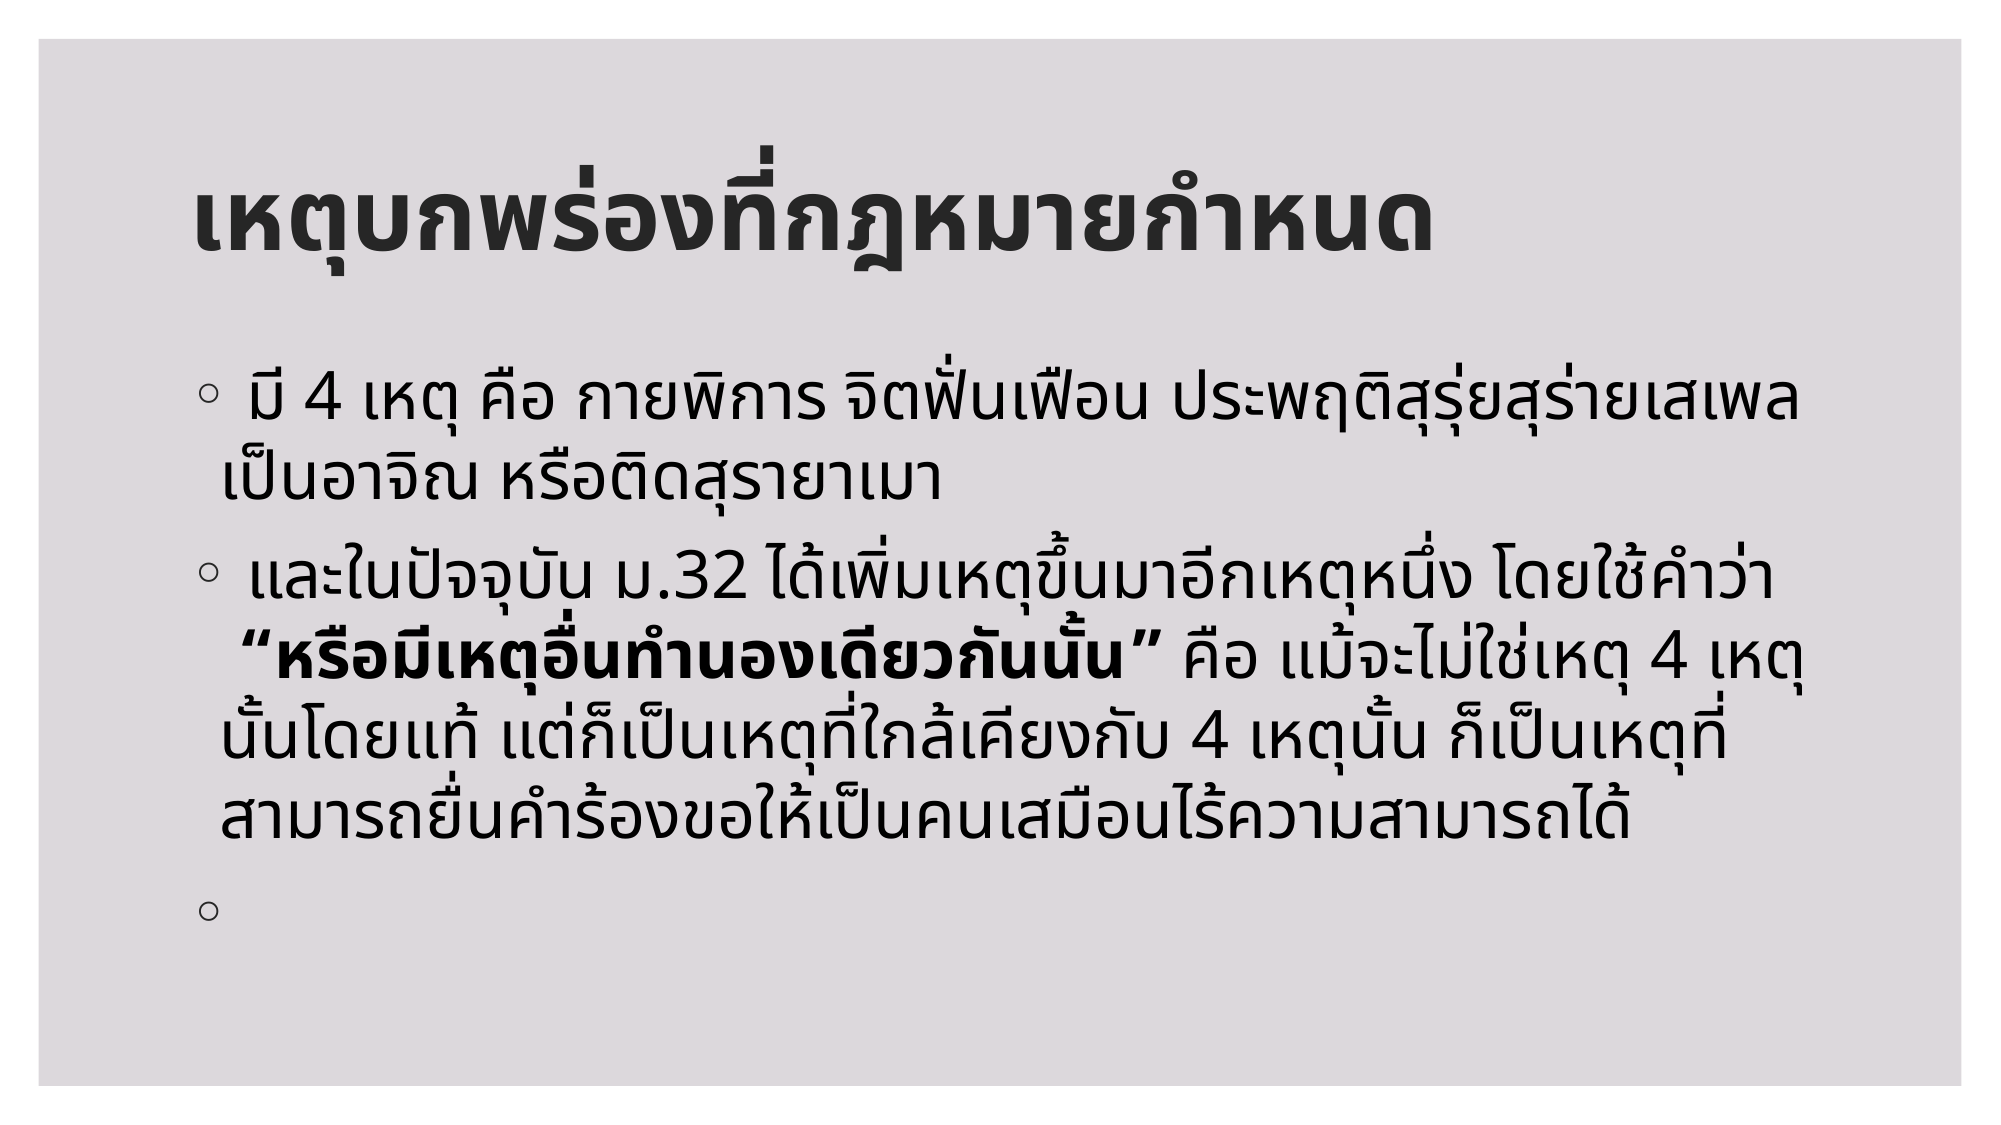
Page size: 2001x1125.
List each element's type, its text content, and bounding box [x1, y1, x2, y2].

list มี 4 เหตุ คือ กายพิการ จิตฟั่นเฟือน ประพฤติสุรุ่ยสุร่ายเสเพลเป็นอาจิณ หรือติดสุรายาเมา และในปัจจุบัน ม.32 ได้เพิ่มเหตุขึ้นมาอีกเหตุหนึ่ง โดยใช้คำว่า “หรือมีเหตุอื่นทำนองเดียวกันนั้น” คือ แม้จะไม่ใช่เหตุ 4 เหตุนั้นโดยแท้ แต่ก็เป็นเหตุที่ใกล้เคียงกับ 4 เหตุนั้น ก็เป็นเหตุที่สามารถยื่นคำร้องขอให้เป็นคนเสมือนไร้ความสามารถได้ [174, 345, 1825, 990]
title เหตุบกพร่องที่กฎหมายกำหนด [174, 105, 1825, 331]
